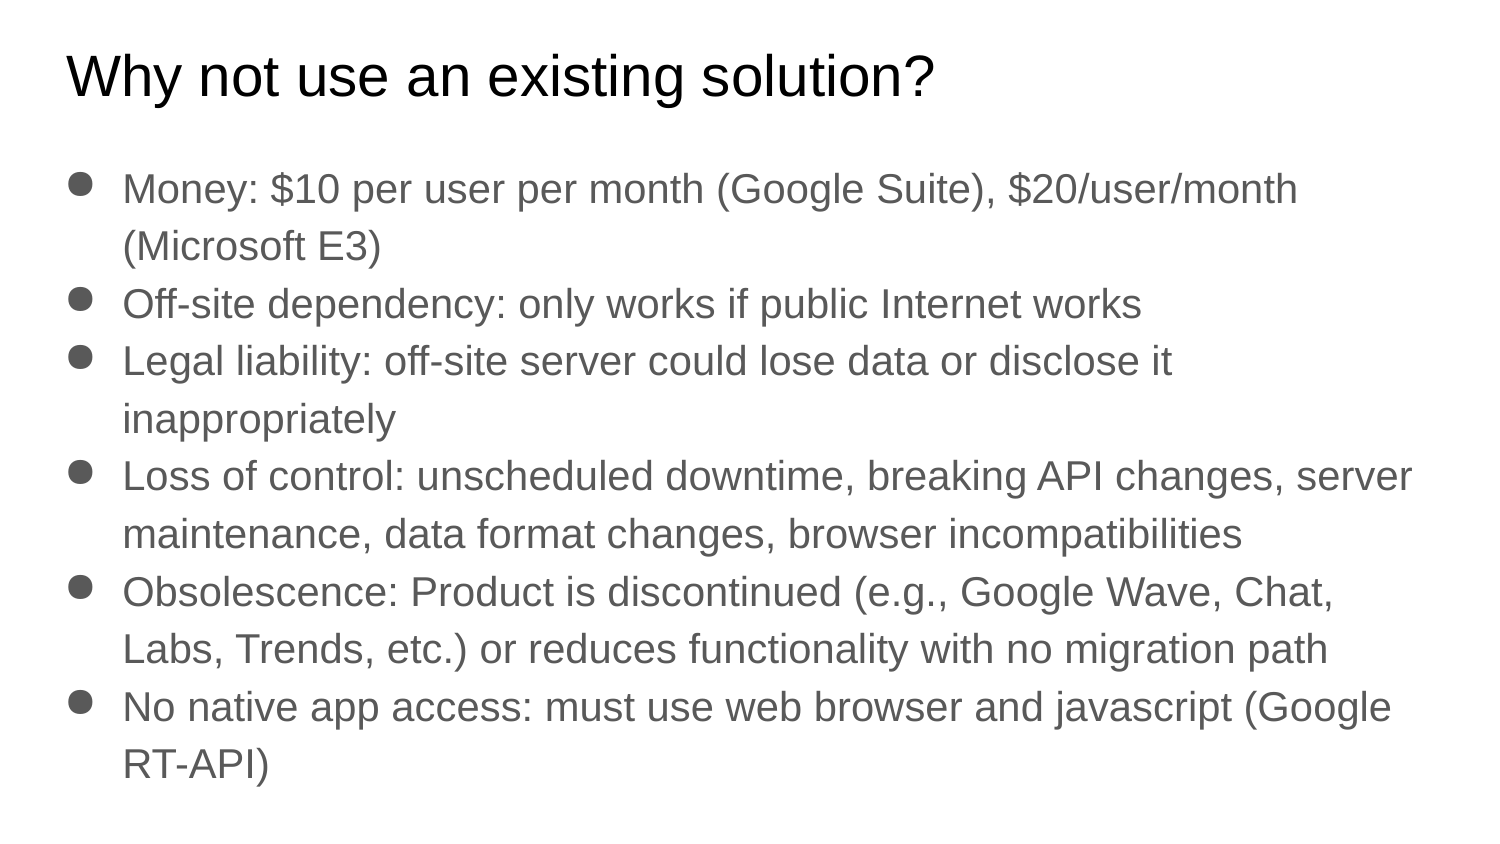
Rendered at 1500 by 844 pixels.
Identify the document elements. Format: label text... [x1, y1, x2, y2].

title Why not use an existing solution? [51, 23, 1449, 117]
list Money: $10 per user per month (Google Suite), $20/user/month (Microsoft E3) Off-site dependency: only works if public Internet works Legal liability: off-site server could lose data or disclose it inappropriately Loss of control: unscheduled downtime, breaking API changes, server maintenance, data format changes, browser incompatibilities Obsolescence: Product is discontinued (e.g., Google Wave, Chat, Labs, Trends, etc.) or reduces functionality with no migration path No native app access: must use web browser and javascript (Google RT-API) [32, 139, 1449, 816]
